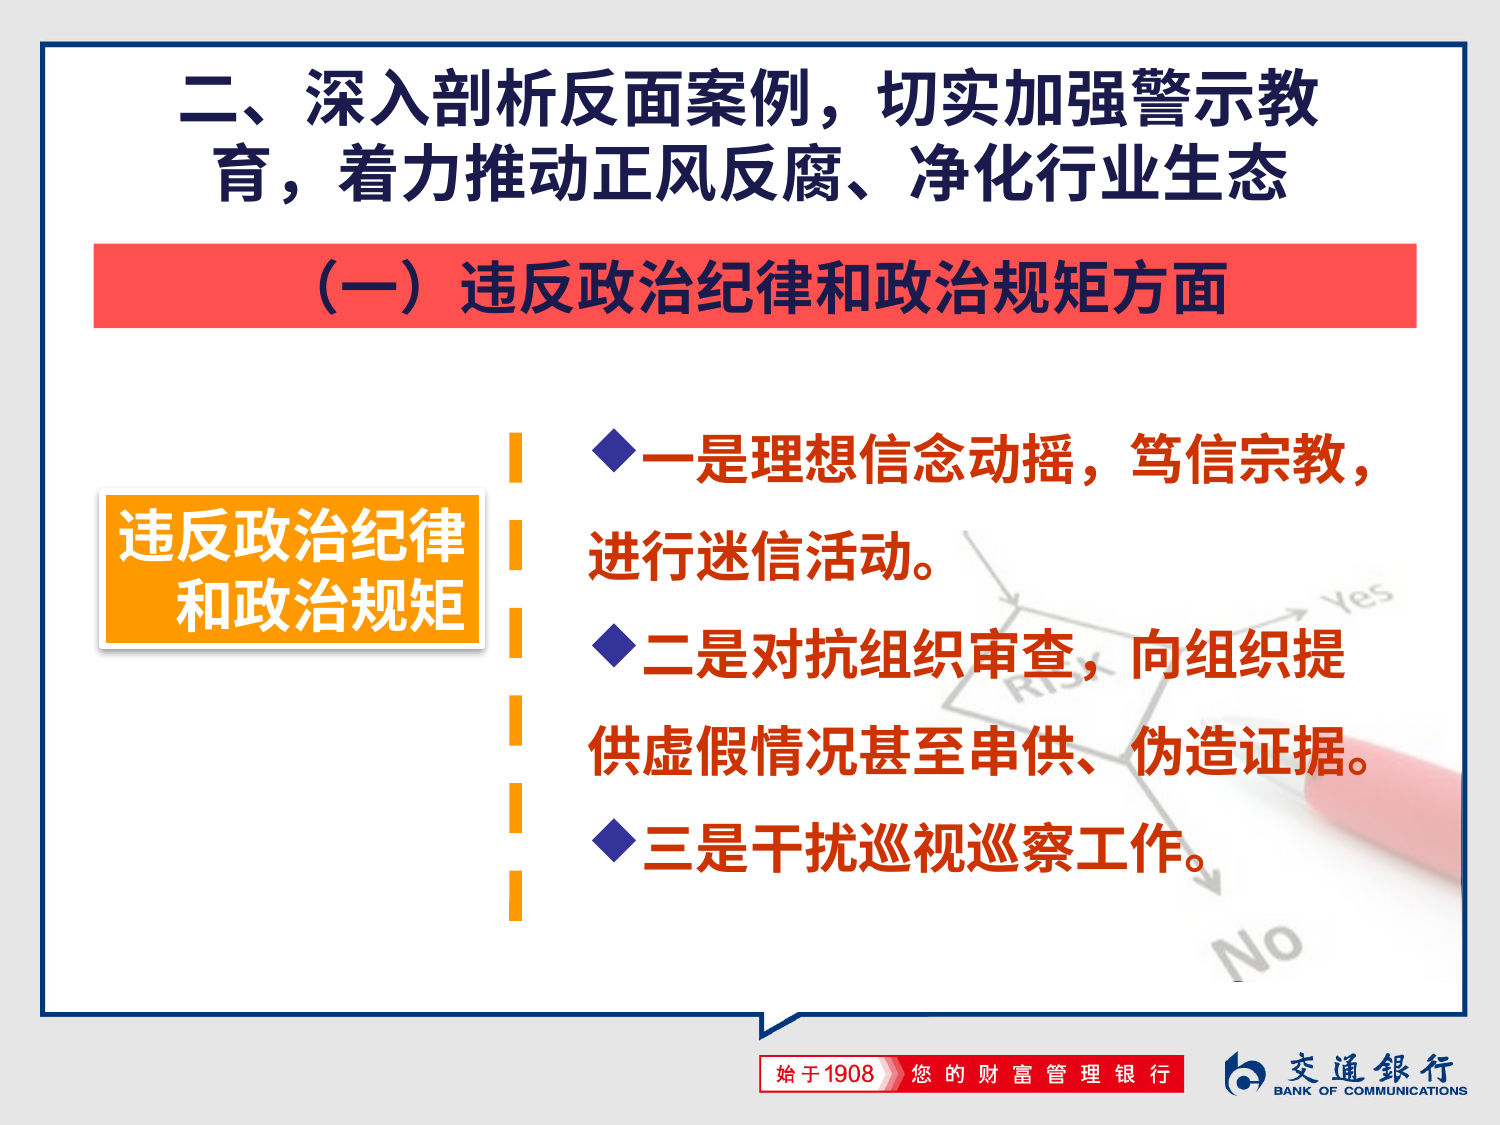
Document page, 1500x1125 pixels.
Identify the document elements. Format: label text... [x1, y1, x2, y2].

picture [0, 0, 1500, 1125]
text_box 一是理想信念动摇，笃信宗教，进行迷信活动。 二是对抗组织审查，向组织提供虚假情况甚至串供、伪造证据。 三是干扰巡视巡察工作。 [572, 385, 1376, 888]
text_box 二、深入剖析反面案例，切实加强警示教育，着力推动正风反腐、净化行业生态 [147, 52, 1353, 217]
text_box 违反政治纪律 和政治规矩 [99, 488, 485, 649]
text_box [891, 479, 1462, 982]
text_box （一）违反政治纪律和政治规矩方面 [93, 243, 1417, 329]
